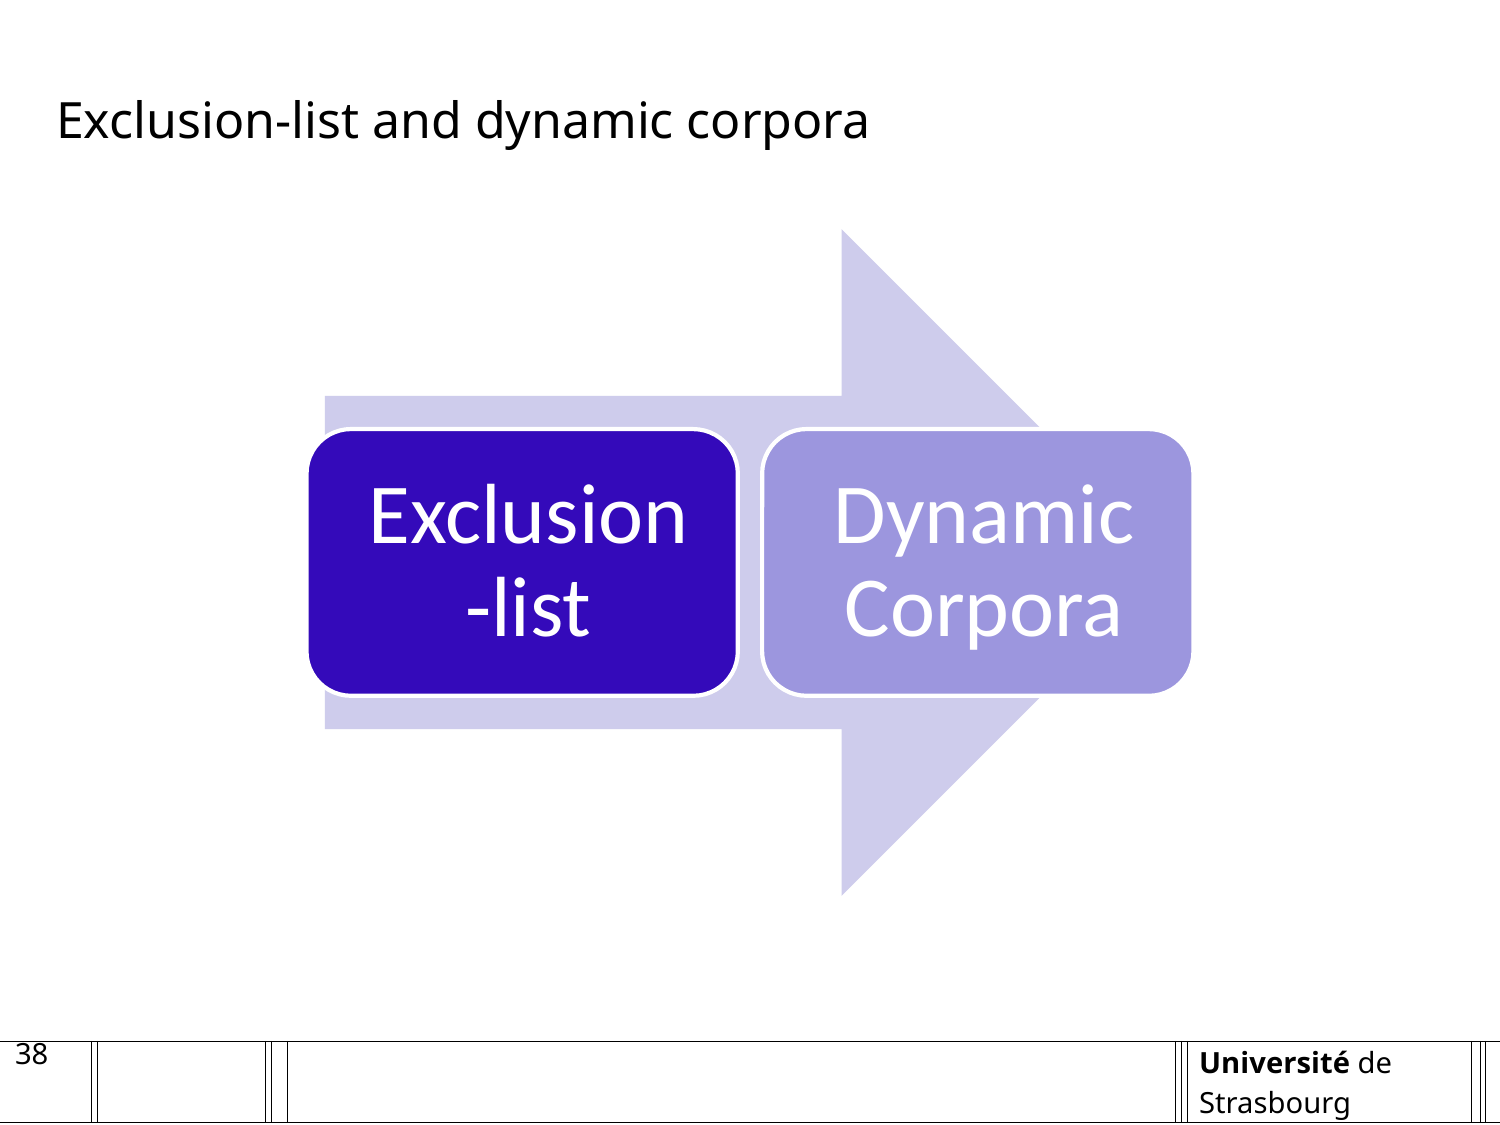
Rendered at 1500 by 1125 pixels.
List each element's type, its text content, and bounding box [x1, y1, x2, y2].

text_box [249, 228, 1251, 897]
slide_number 38 [0, 1032, 92, 1078]
list Exclusion-list and dynamic corpora [41, 81, 1251, 189]
